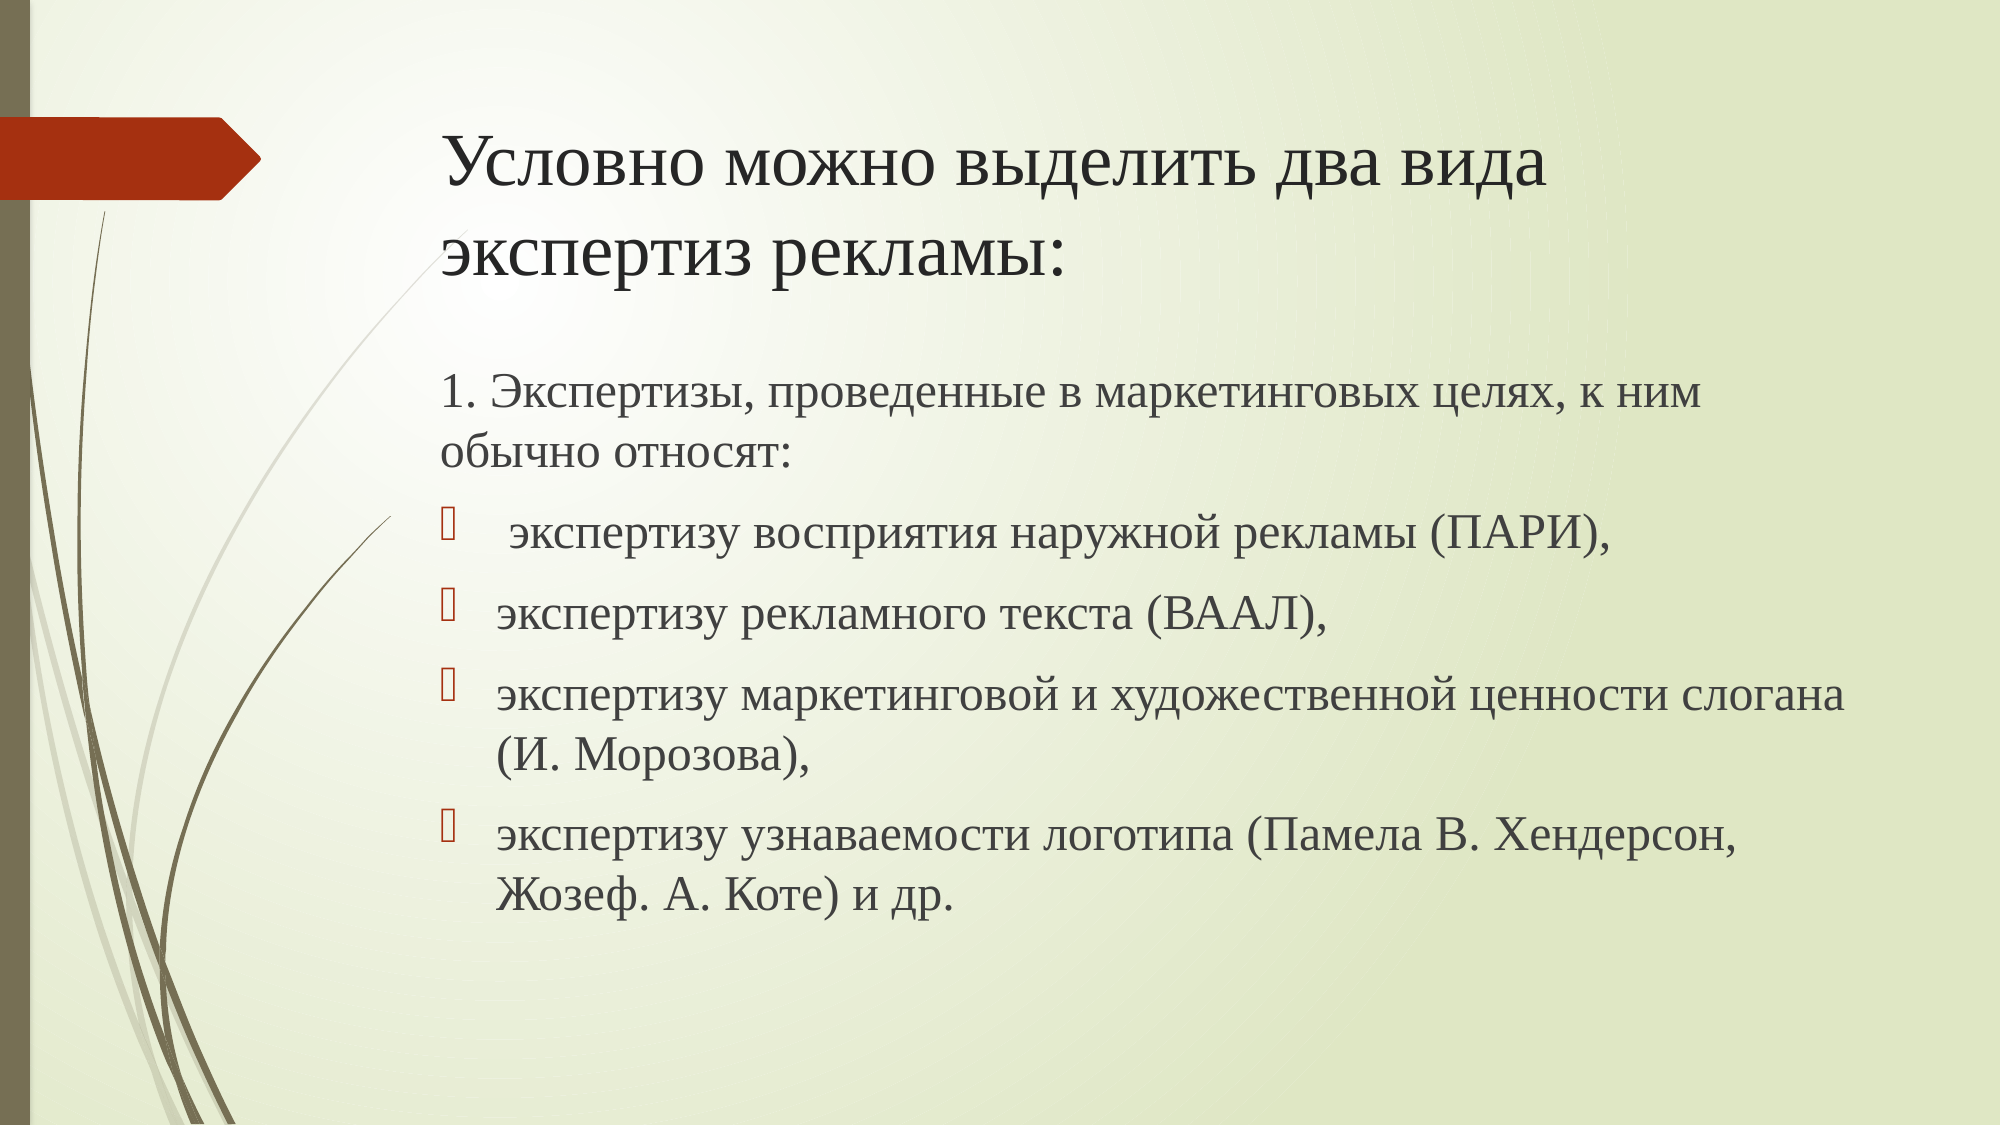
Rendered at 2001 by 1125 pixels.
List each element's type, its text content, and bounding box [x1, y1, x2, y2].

list 1. Экспертизы, проведенные в маркетинговых целях, к ним обычно относят: экспертизу восприятия наружной рекламы (ПАРИ), экспертизу рекламного текста (ВААЛ), экспертизу маркетинговой и художественной ценности слогана (И. Морозова), экспертизу узнаваемости логотипа (Памела В. Хендерсон, Жозеф. А. Коте) и др. [424, 350, 1888, 970]
title Условно можно выделить два вида экспертиз рекламы: [425, 102, 1888, 313]
